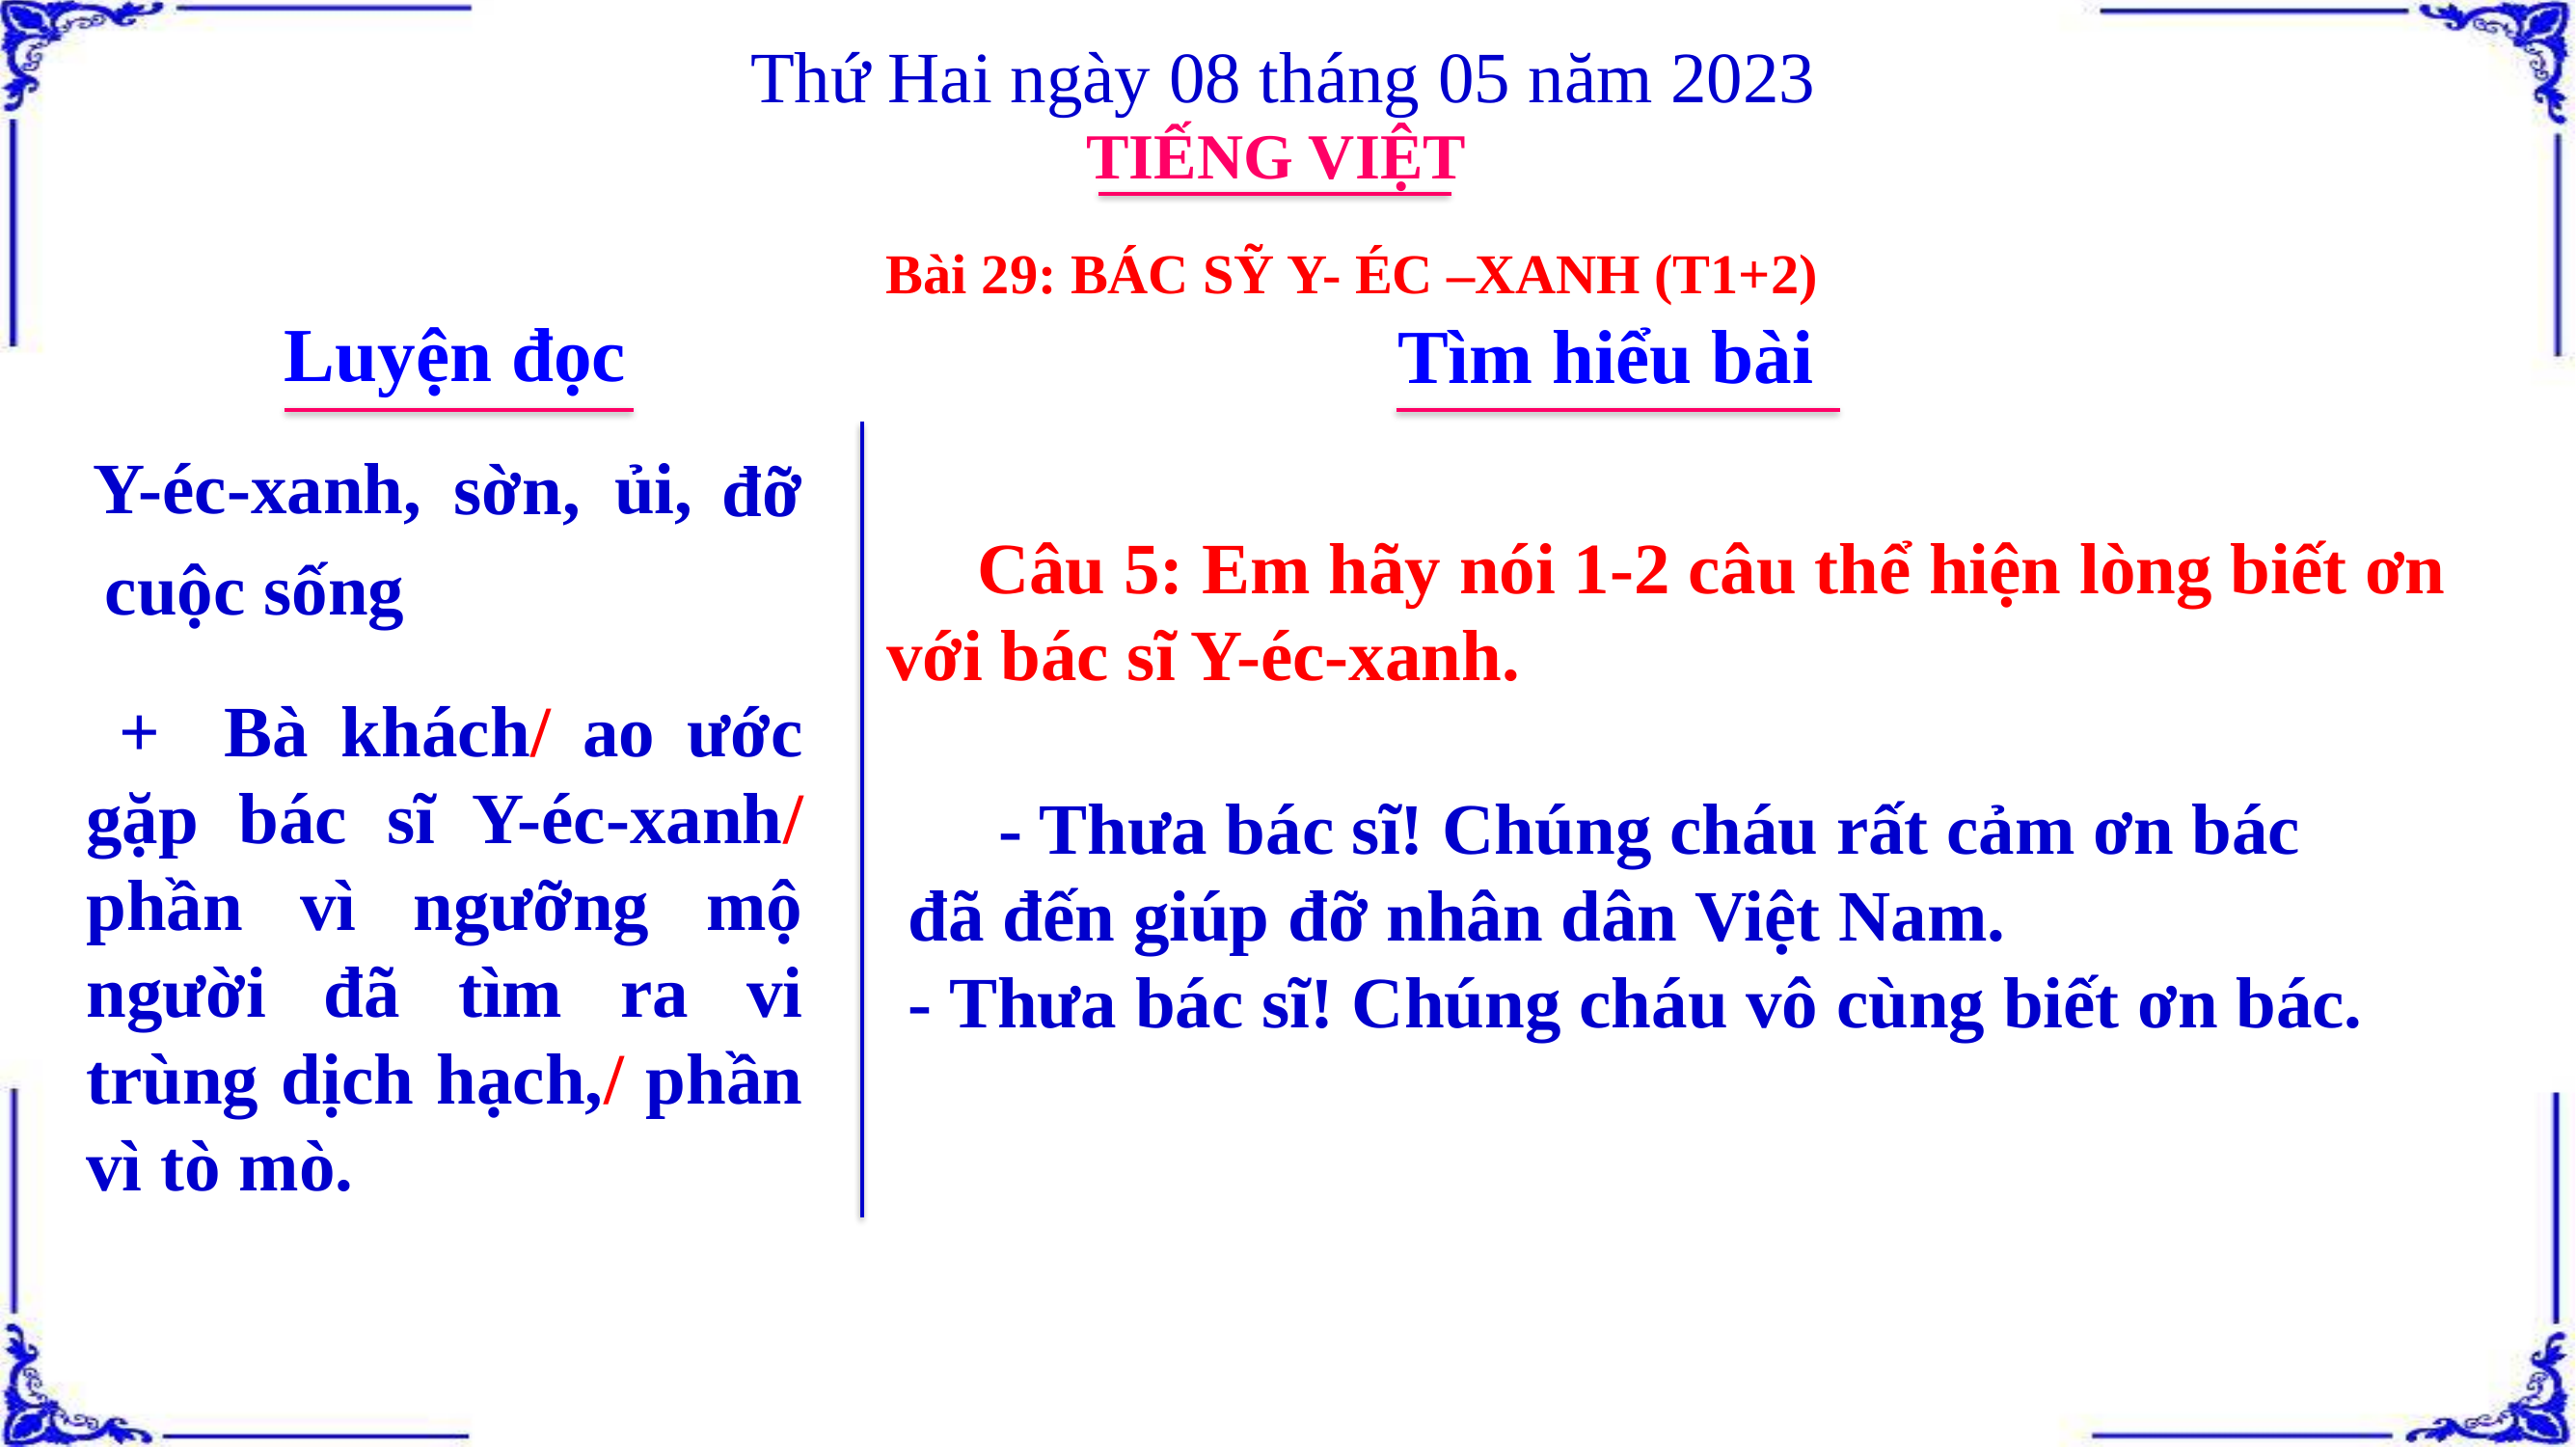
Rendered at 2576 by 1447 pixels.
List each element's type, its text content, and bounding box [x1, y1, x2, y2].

text_box đỡ [707, 437, 854, 538]
text_box ủi, [600, 434, 818, 536]
text_box cuộc sống [91, 534, 546, 637]
text_box + Bà khách/ ao ước gặp bác sĩ Y-éc-xanh/ phần vì ngưỡng mộ người đã tìm ra vi trùng dịch hạch,/ phần vì tò mò. [71, 677, 818, 1213]
text_box Câu 5: Em hãy nói 1-2 câu thể hiện lòng biết ơn với bác sĩ Y-éc-xanh. [872, 514, 2492, 703]
text_box sờn, [439, 435, 600, 536]
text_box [271, 298, 639, 411]
picture [0, 0, 2576, 1447]
text_box Bài 29: BÁC SỸ Y- ÉC –XANH (T1+2) [496, 216, 2209, 313]
text_box Y-éc-xanh, [78, 433, 585, 535]
text_box - Thưa bác sĩ! Chúng cháu rất cảm ơn bác đã đến giúp đỡ nhân dân Việt Nam. - Thưa bác sĩ! Chúng cháu vô cùng biết ơn bác. [893, 774, 2395, 1050]
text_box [730, 23, 1836, 201]
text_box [1384, 301, 1841, 411]
